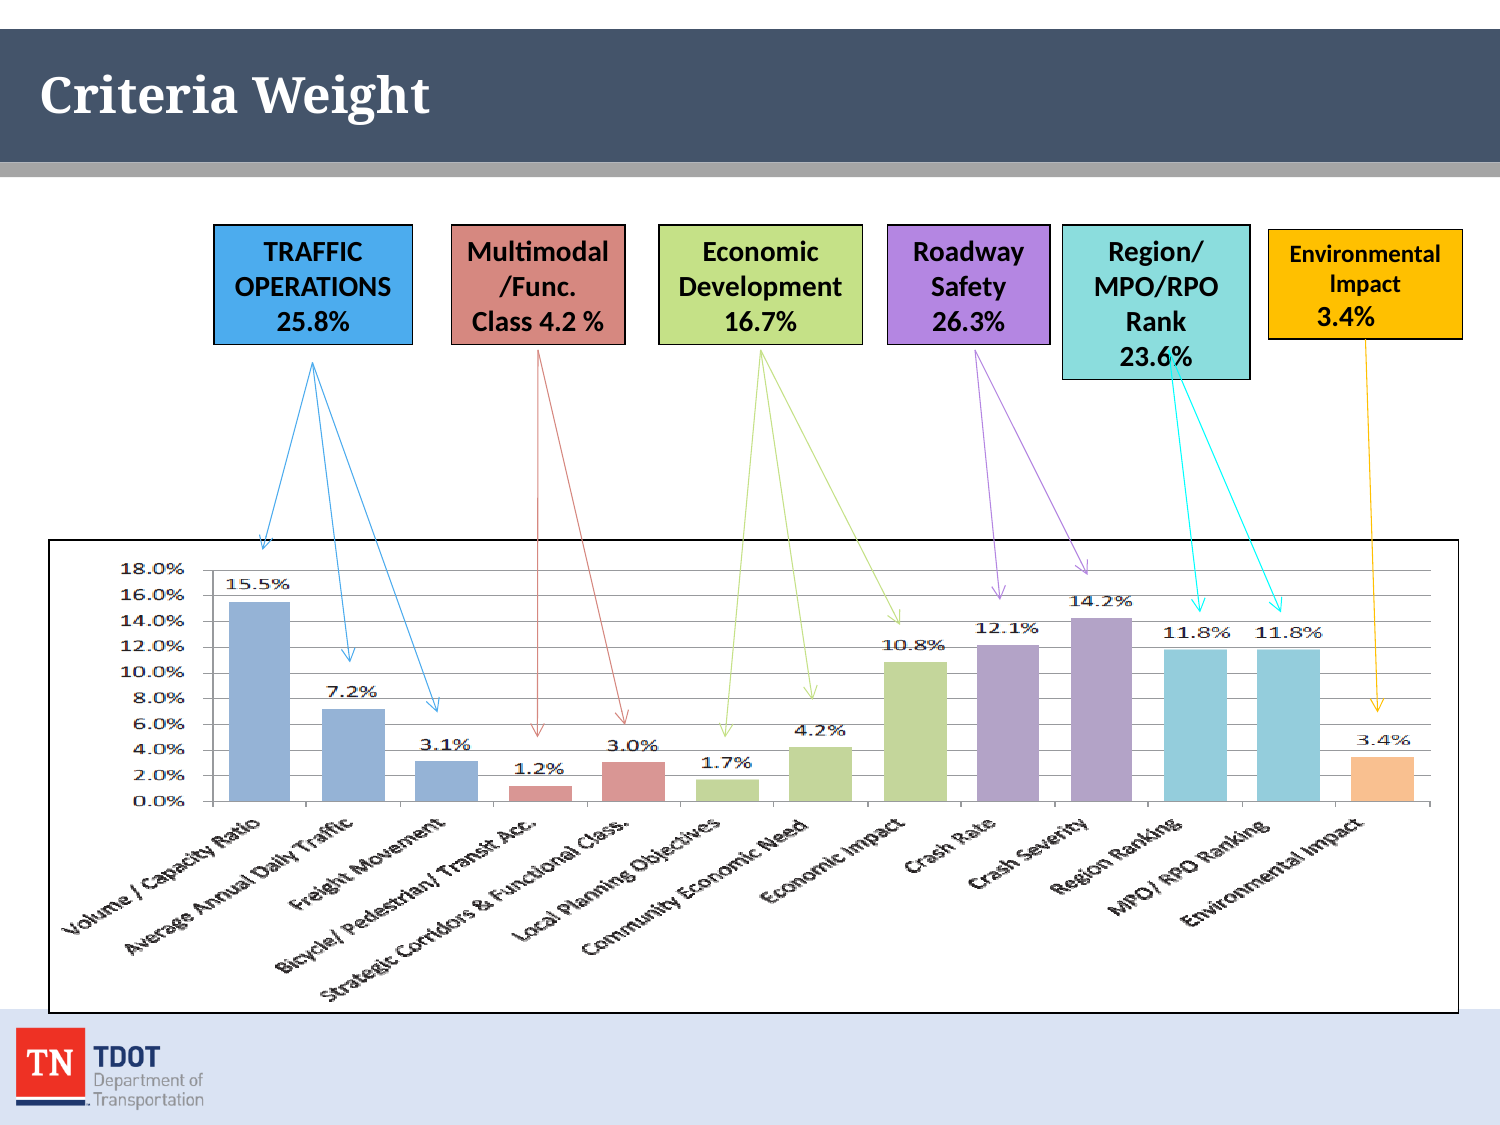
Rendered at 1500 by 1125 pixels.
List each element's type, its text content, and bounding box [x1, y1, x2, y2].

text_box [262, 362, 312, 550]
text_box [537, 349, 625, 725]
text_box Multimodal/Func. Class 4.2 % [451, 224, 625, 345]
picture [6, 1009, 216, 1125]
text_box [1168, 349, 1281, 613]
text_box Region/MPO/RPO Rank 23.6% [1062, 224, 1250, 380]
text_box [974, 575, 1000, 600]
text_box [312, 362, 438, 713]
picture [49, 540, 1458, 1013]
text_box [760, 626, 813, 701]
text_box Environmental lmpact 3.4% [1268, 229, 1463, 340]
text_box Economic Development 16.7% [658, 224, 863, 345]
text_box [1365, 340, 1378, 713]
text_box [974, 349, 1088, 575]
text_box Roadway Safety 26.3% [887, 224, 1050, 345]
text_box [724, 349, 761, 738]
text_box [760, 349, 900, 626]
text_box TRAFFIC OPERATIONS 25.8% [214, 224, 413, 345]
title Criteria Weight [24, 29, 1475, 165]
